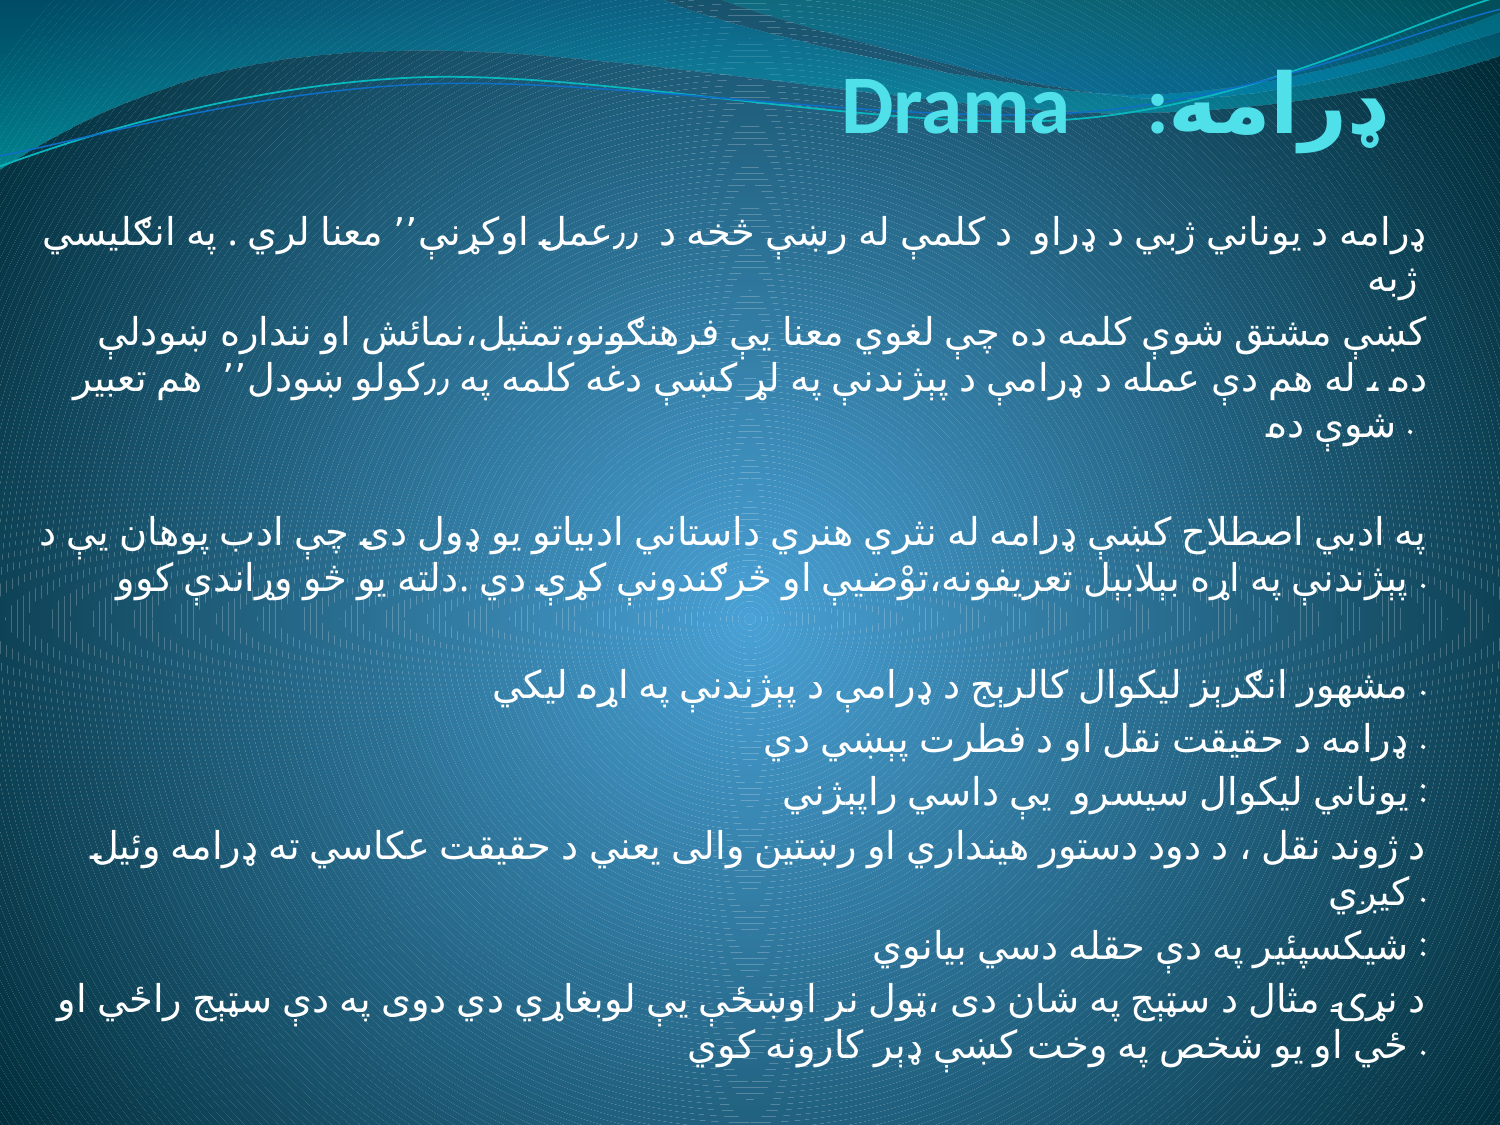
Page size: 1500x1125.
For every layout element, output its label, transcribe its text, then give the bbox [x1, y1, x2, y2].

title Drama :ډرامه [112, 12, 1388, 150]
subtitle ډرامه د يوناني ژبي د ډراو د کلمې له رښې څخه د ٫٫عمل اوکړنې٬٬ معنا لري . په انګليسي ژبه کښې مشتق شوې کلمه ده چې لغوي معنا يې فرهنګونو،تمثيل،نمائش او ننداره ښودلې ده ، له هم دې عمله د ډرامې د پېژندنې په لړ کښې دغه کلمه په ٫٫کولو ښودل٬٬ هم تعبير شوې ده . په ادبي اصطلاح کښې ډرامه له نثري هنري داستاني ادبياتو يو ډول دی چې ادب پوهان يې د پېژندنې په اړه بېلابېل تعريفونه،توْضيې او څرګندونې کړې دي .دلته يو څو وړاندې کوو . مشهور انګرېز ليکوال کالرېج د ډرامې د پېژندنې په اړه ليکي . ډرامه د حقيقت نقل او د فطرت پېښي دي . يوناني ليکوال سيسرو يې داسي راپېژني : د ژوند نقل ، د دود دستور هينداري او رښتين والی يعني د حقيقت عکاسي ته ډرامه وئيل کيږي . شيکسپئير په دې حقله دسي بيانوي : د نړۍ مثال د سټېج په شان دی ،ټول نر اوښځې يې لوبغاړي دي دوی په دې سټېج راځي او ځي او يو شخص په وخت کښې ډېر کارونه کوي . [37, 200, 1438, 1075]
